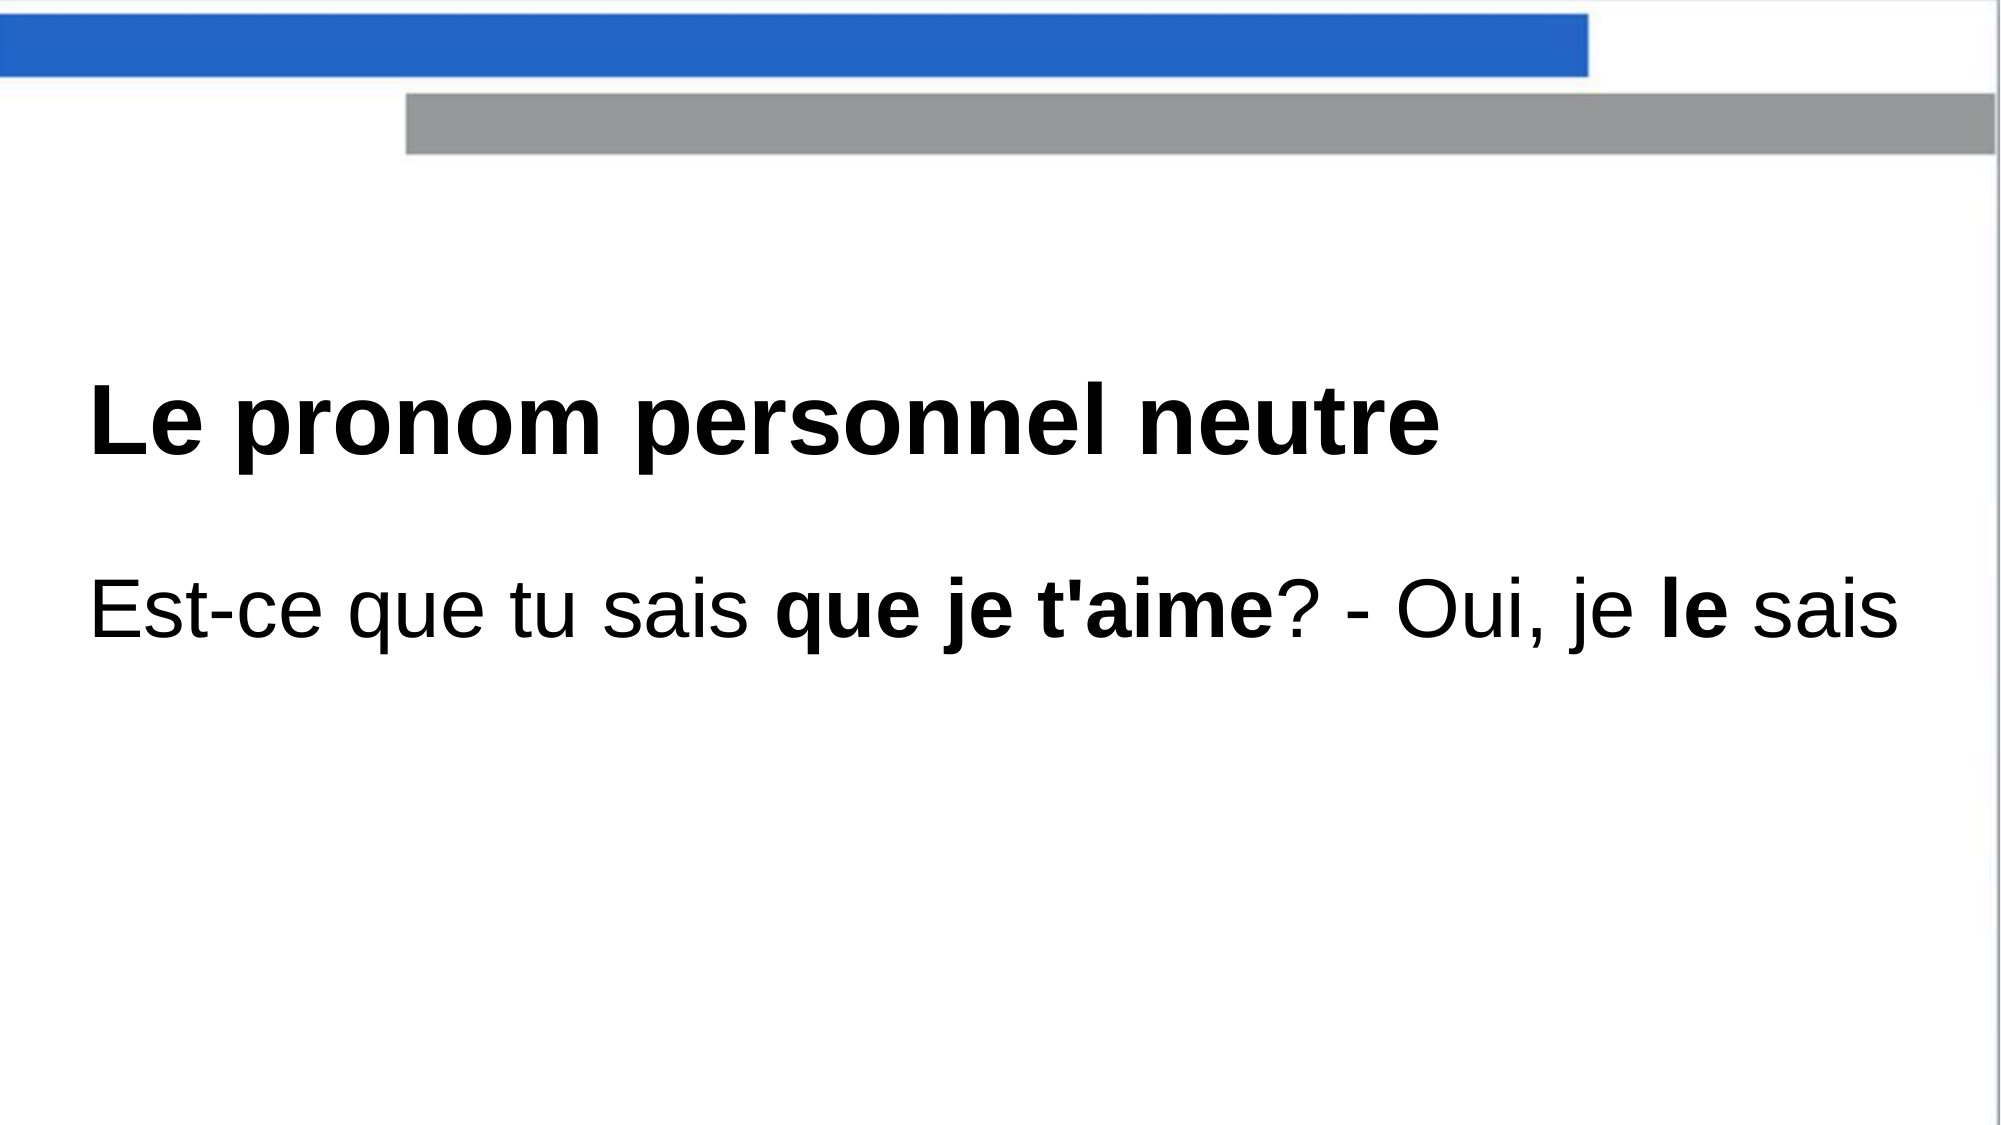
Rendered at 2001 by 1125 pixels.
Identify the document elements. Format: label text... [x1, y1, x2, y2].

picture [0, 0, 2001, 1125]
title Le pronom personnel neutre Est-ce que tu sais que je t'aime? - Oui, je le sais [73, 360, 1950, 664]
